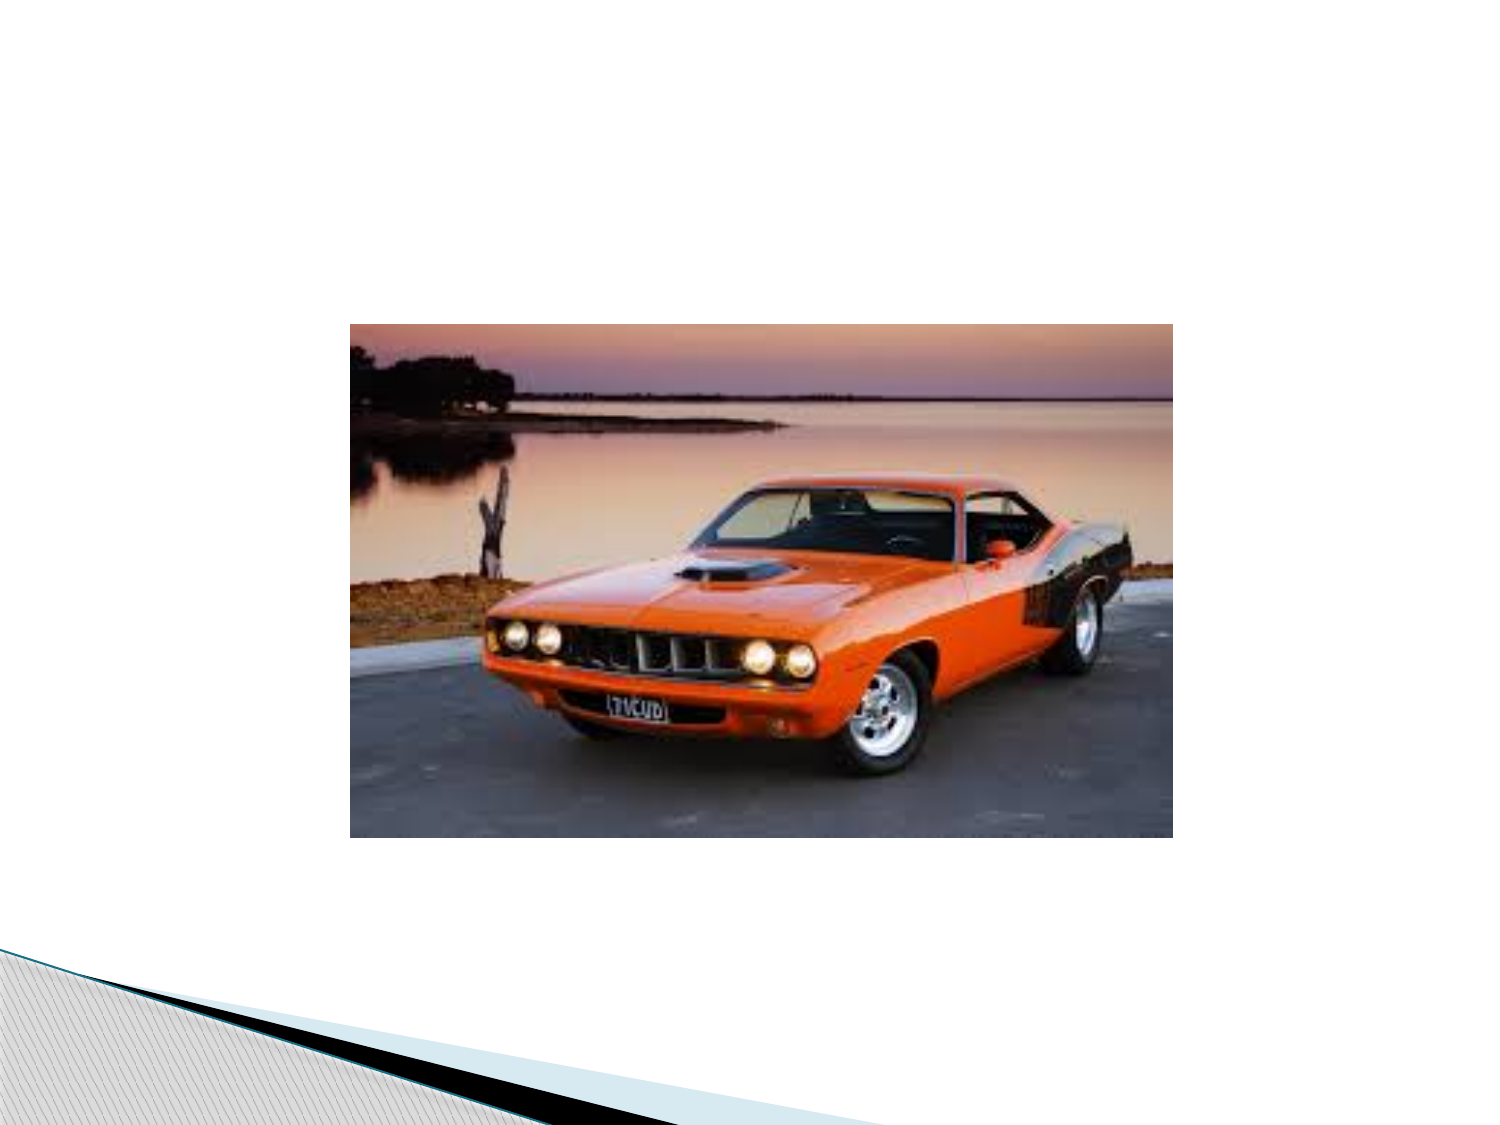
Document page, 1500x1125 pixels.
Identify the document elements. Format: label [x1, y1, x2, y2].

picture [349, 324, 1173, 838]
